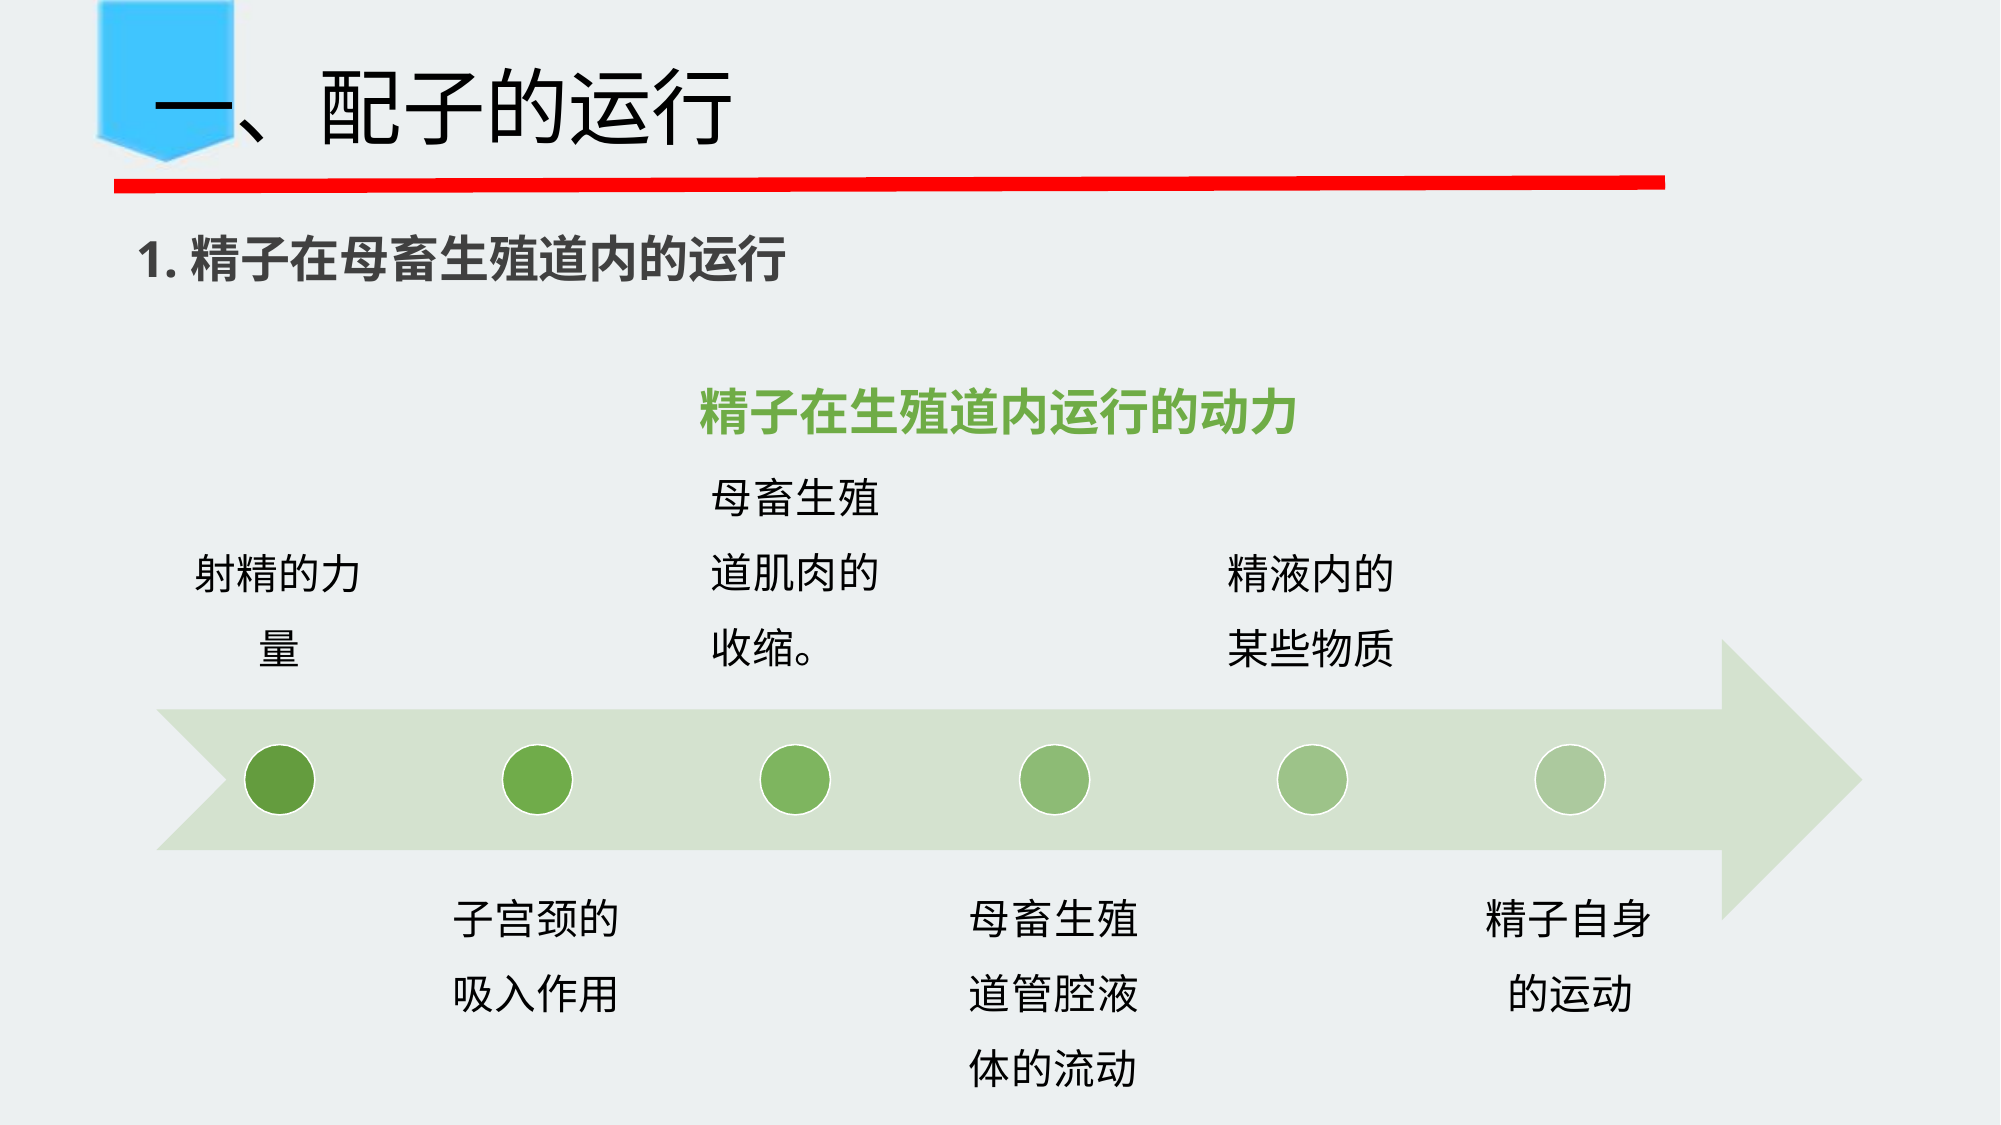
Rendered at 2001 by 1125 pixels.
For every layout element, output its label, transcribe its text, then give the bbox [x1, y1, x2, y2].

text_box [1019, 744, 1090, 815]
text_box [1277, 744, 1348, 815]
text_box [114, 183, 1665, 188]
text_box [760, 744, 831, 815]
text_box 母畜生殖 道管腔液 体的流动 [966, 865, 1140, 1093]
picture [0, 0, 2001, 1125]
text_box [244, 744, 315, 815]
text_box [1535, 744, 1606, 815]
text_box 母畜生殖 道肌肉的 收缩。 [708, 445, 882, 673]
text_box 精子在生殖道内运行的动力 [697, 378, 1303, 441]
text_box 精液内的 某些物质 [1225, 520, 1398, 673]
text_box 射精的力 量 [192, 520, 366, 673]
text_box 子宫颈的 吸入作用 [450, 865, 624, 1018]
text_box 1.精子在母畜生殖道内的运行 [95, 220, 1689, 314]
text_box [502, 744, 573, 815]
text_box 精子自身 的运动 [1483, 865, 1657, 1018]
text_box 一、配子的运行 [137, 2, 1863, 221]
text_box [156, 639, 1863, 921]
